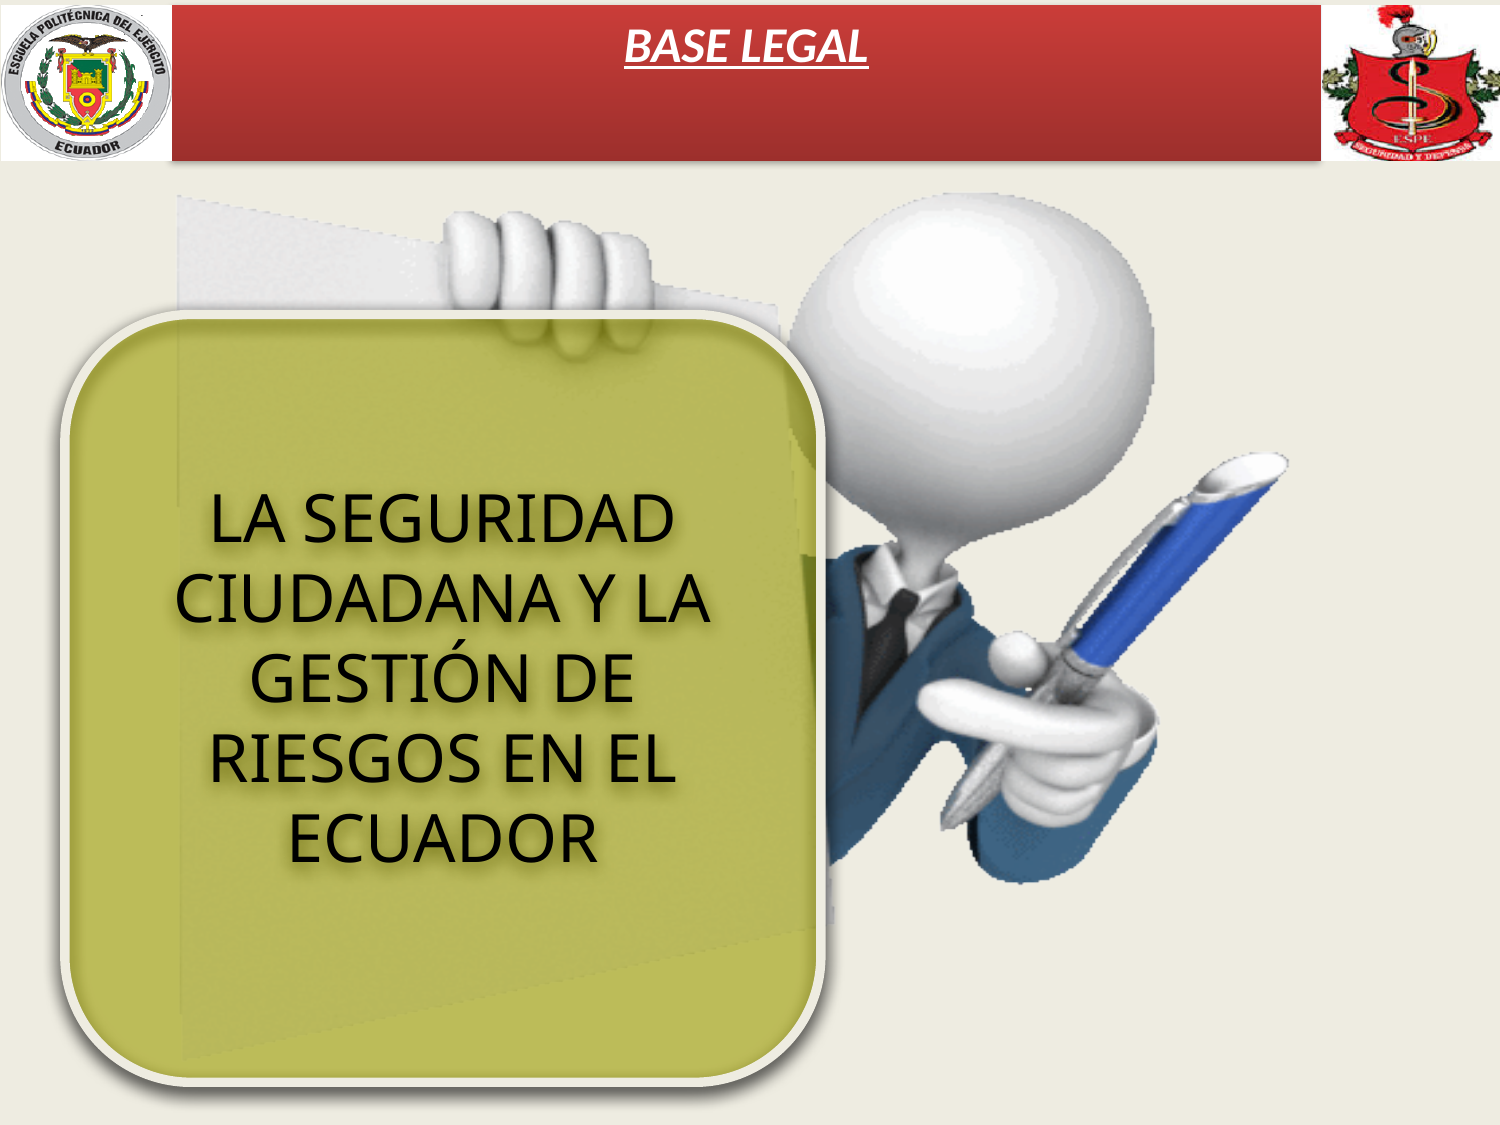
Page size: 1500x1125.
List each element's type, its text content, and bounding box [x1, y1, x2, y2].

text_box BASE LEGAL [173, 5, 1319, 126]
text_box LA SEGURIDAD CIUDADANA Y LA GESTIÓN DE RIESGOS EN EL ECUADOR [64, 325, 139, 1072]
picture [0, 5, 1500, 1099]
